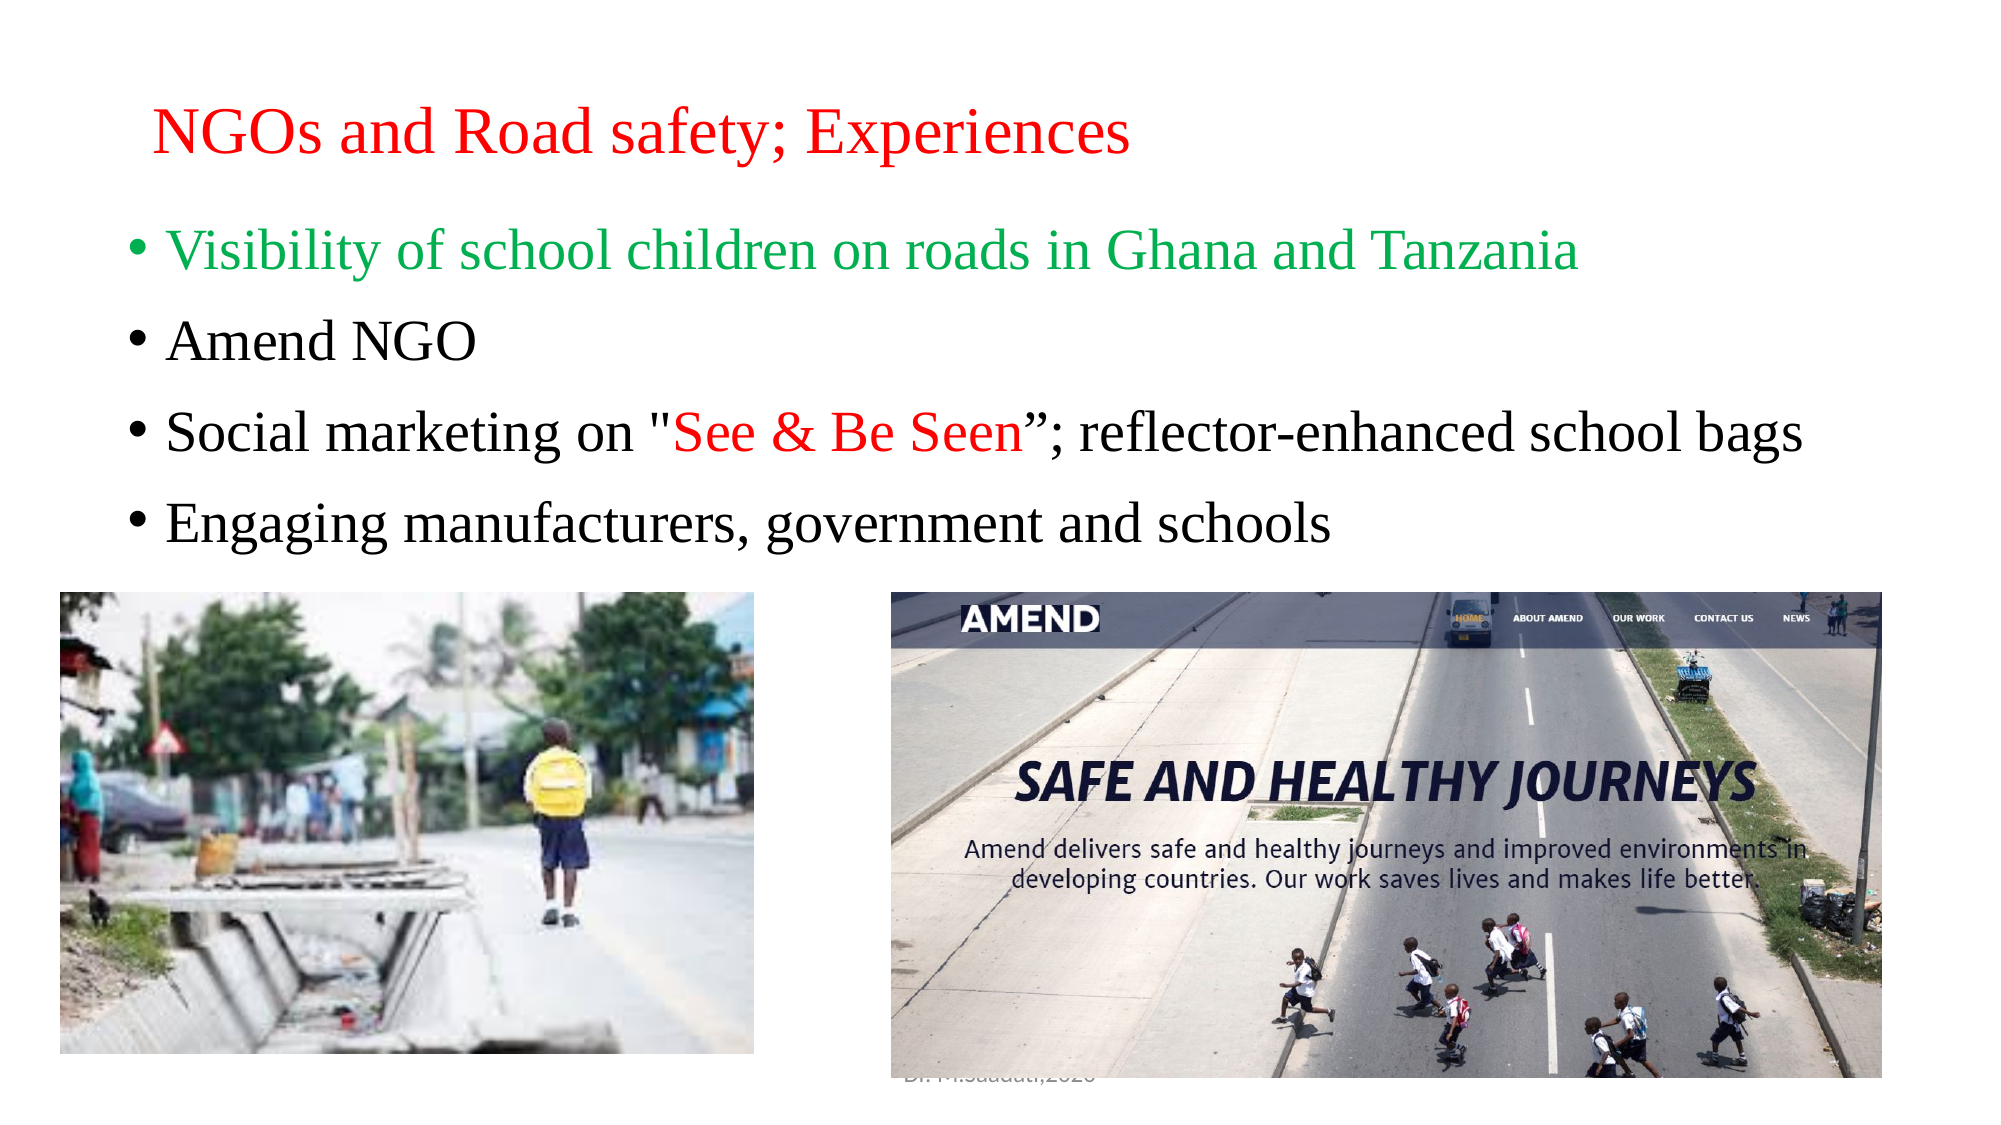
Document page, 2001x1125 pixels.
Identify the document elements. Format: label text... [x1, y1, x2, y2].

picture [60, 592, 754, 1054]
footer Dr. M.Saadati,2020 [662, 1042, 1338, 1103]
list Visibility of school children on roads in Ghana and Tanzania Amend NGO Social marketing on "See & Be Seen”; reflector-enhanced school bags Engaging manufacturers, government and schools [112, 203, 1901, 1090]
picture [890, 592, 1883, 1078]
title NGOs and Road safety; Experiences [137, 59, 1863, 203]
